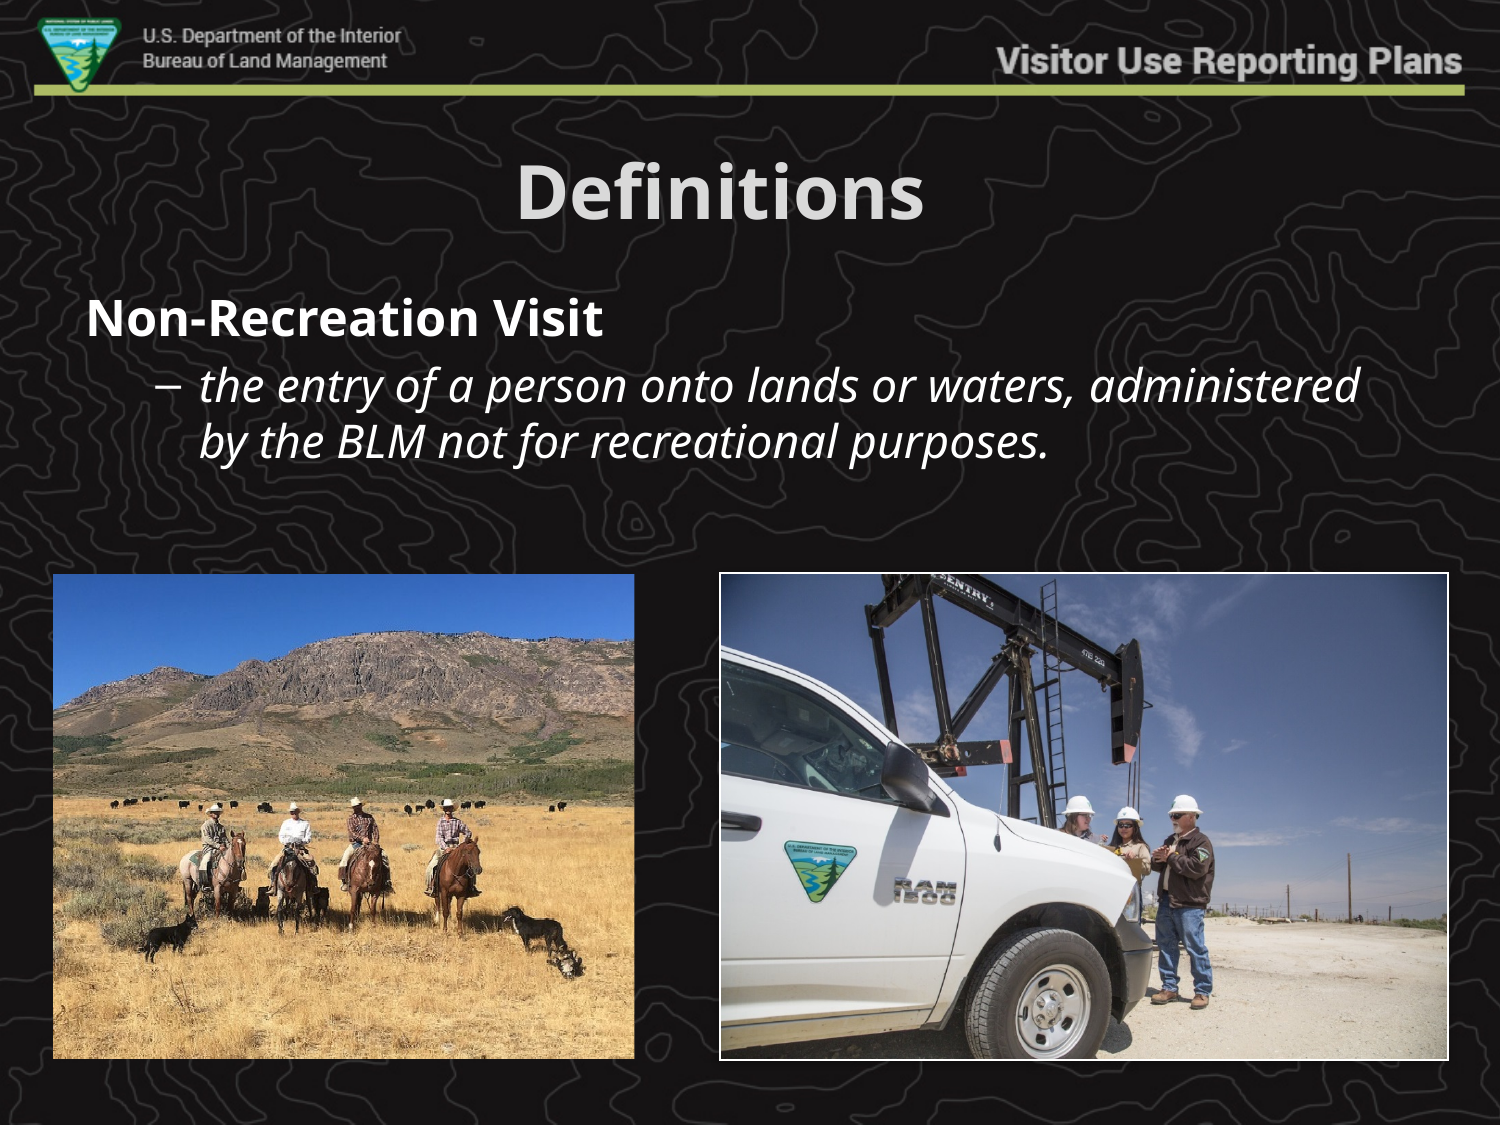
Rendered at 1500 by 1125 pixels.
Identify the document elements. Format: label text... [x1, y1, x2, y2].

picture [0, 0, 1500, 1125]
text_box Definitions [29, 137, 1412, 242]
text_box Non-Recreation Visit the entry of a person onto lands or waters, administered by the BLM not for recreational purposes. [70, 278, 1430, 516]
